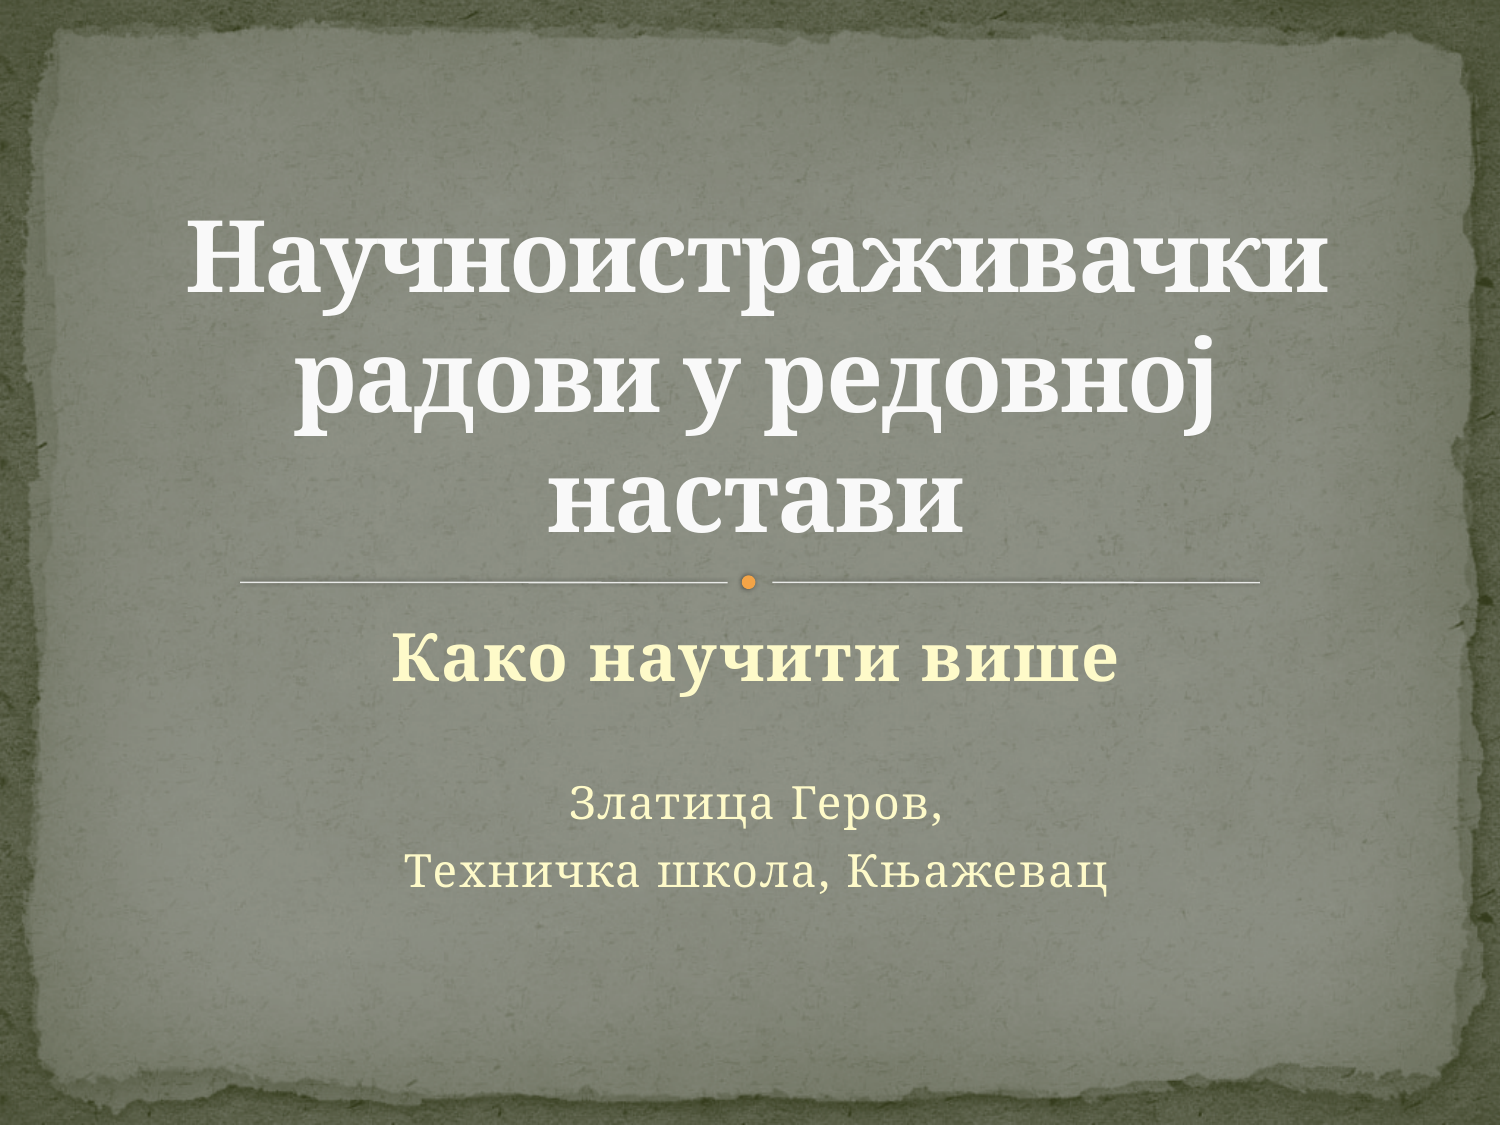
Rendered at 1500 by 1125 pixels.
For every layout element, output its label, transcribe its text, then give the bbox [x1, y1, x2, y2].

title Научноистраживачки радови у редовној настави [74, 235, 1438, 561]
subtitle Како научити више Златица Геров, Техничка школа, Књажевац [75, 606, 1438, 795]
